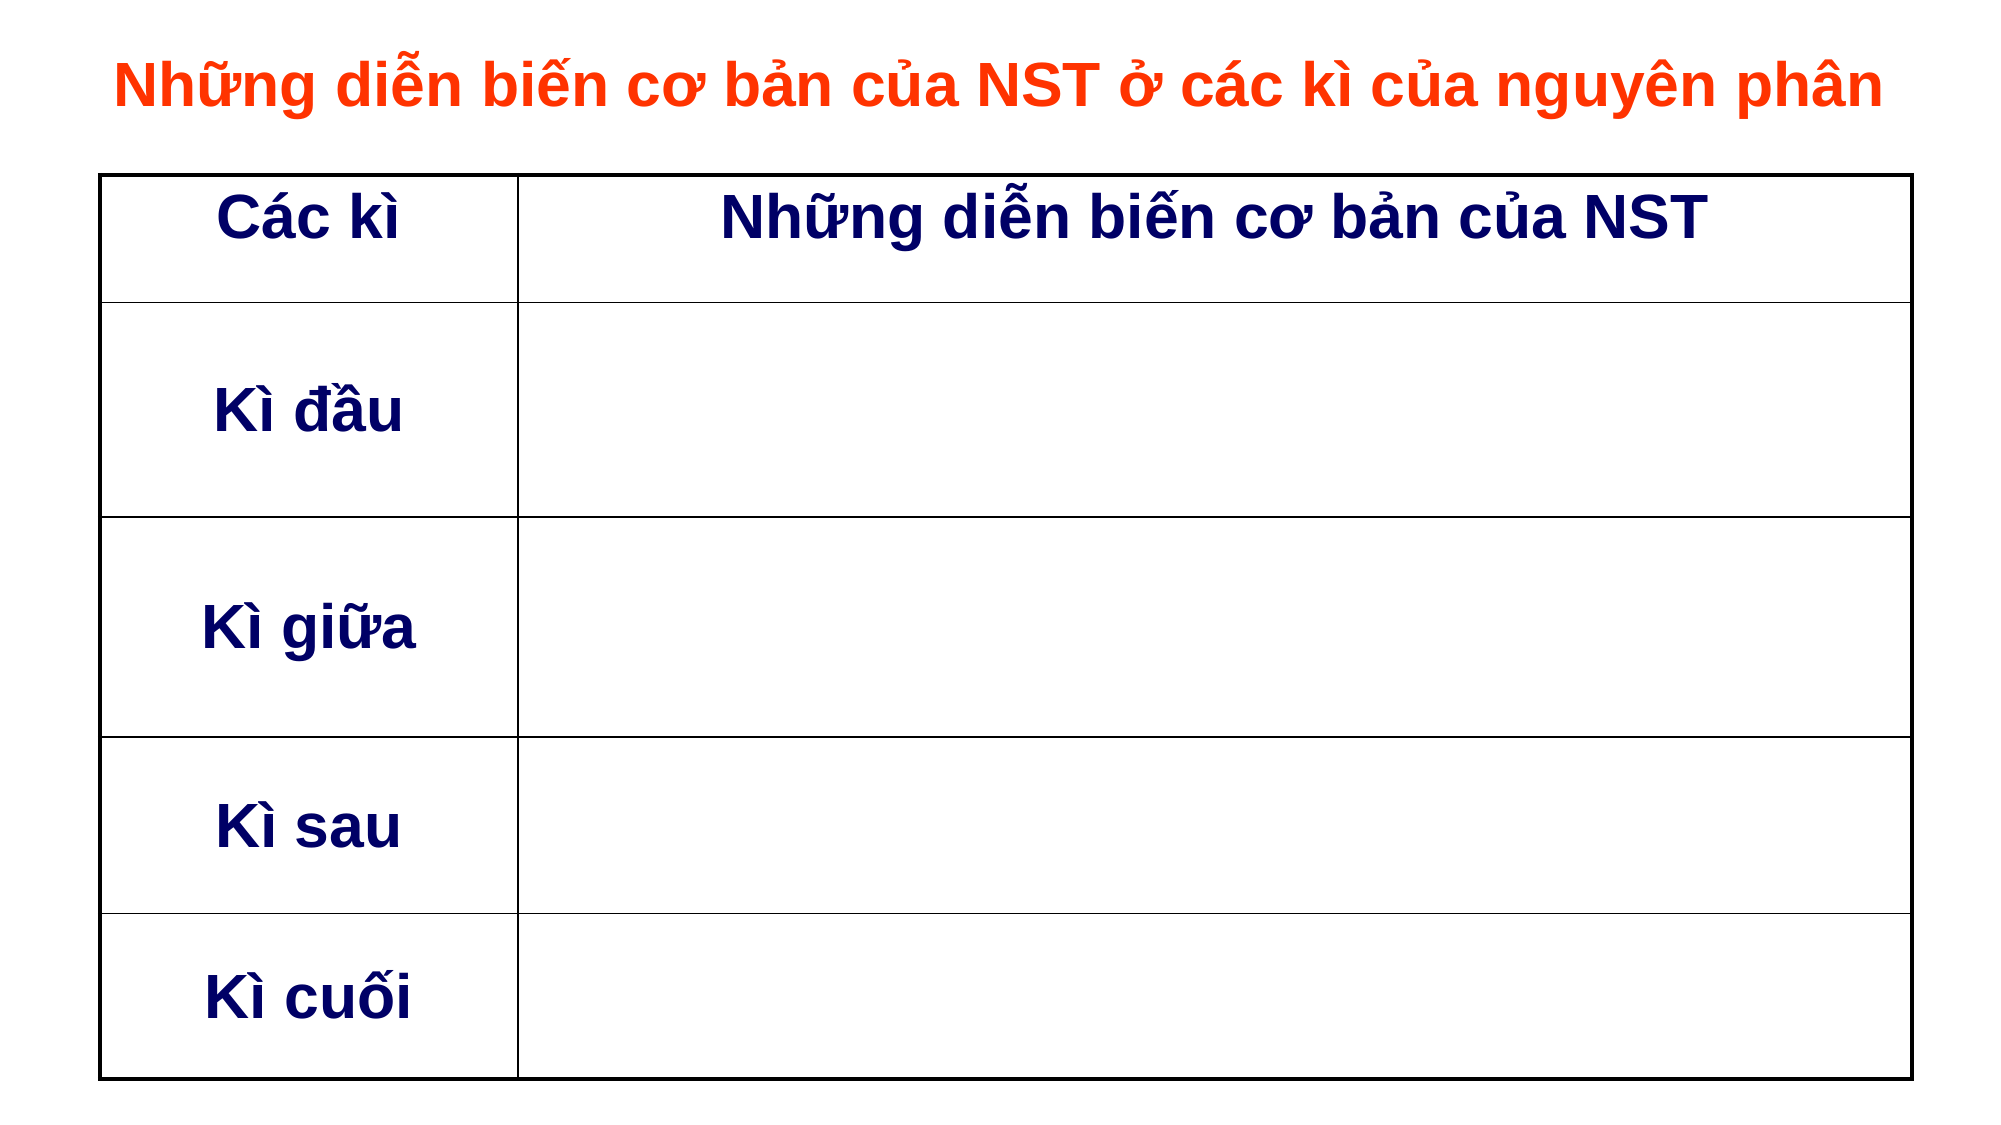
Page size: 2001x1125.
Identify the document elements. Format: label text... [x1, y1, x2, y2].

table_header Những diễn biến cơ bản của NST [519, 177, 1910, 302]
table_cell Kì cuối [102, 914, 517, 1077]
table_cell [519, 738, 1910, 913]
table_cell Kì giữa [102, 518, 517, 736]
list Những diễn biến cơ bản của NST ở các kì của nguyên phân [93, 0, 1907, 133]
table_cell [519, 518, 1910, 736]
table_header Các kì [102, 177, 517, 302]
table_cell Kì đầu [102, 303, 517, 516]
table_cell [519, 914, 1910, 1077]
table_cell [519, 303, 1910, 516]
table_cell Kì sau [102, 738, 517, 913]
